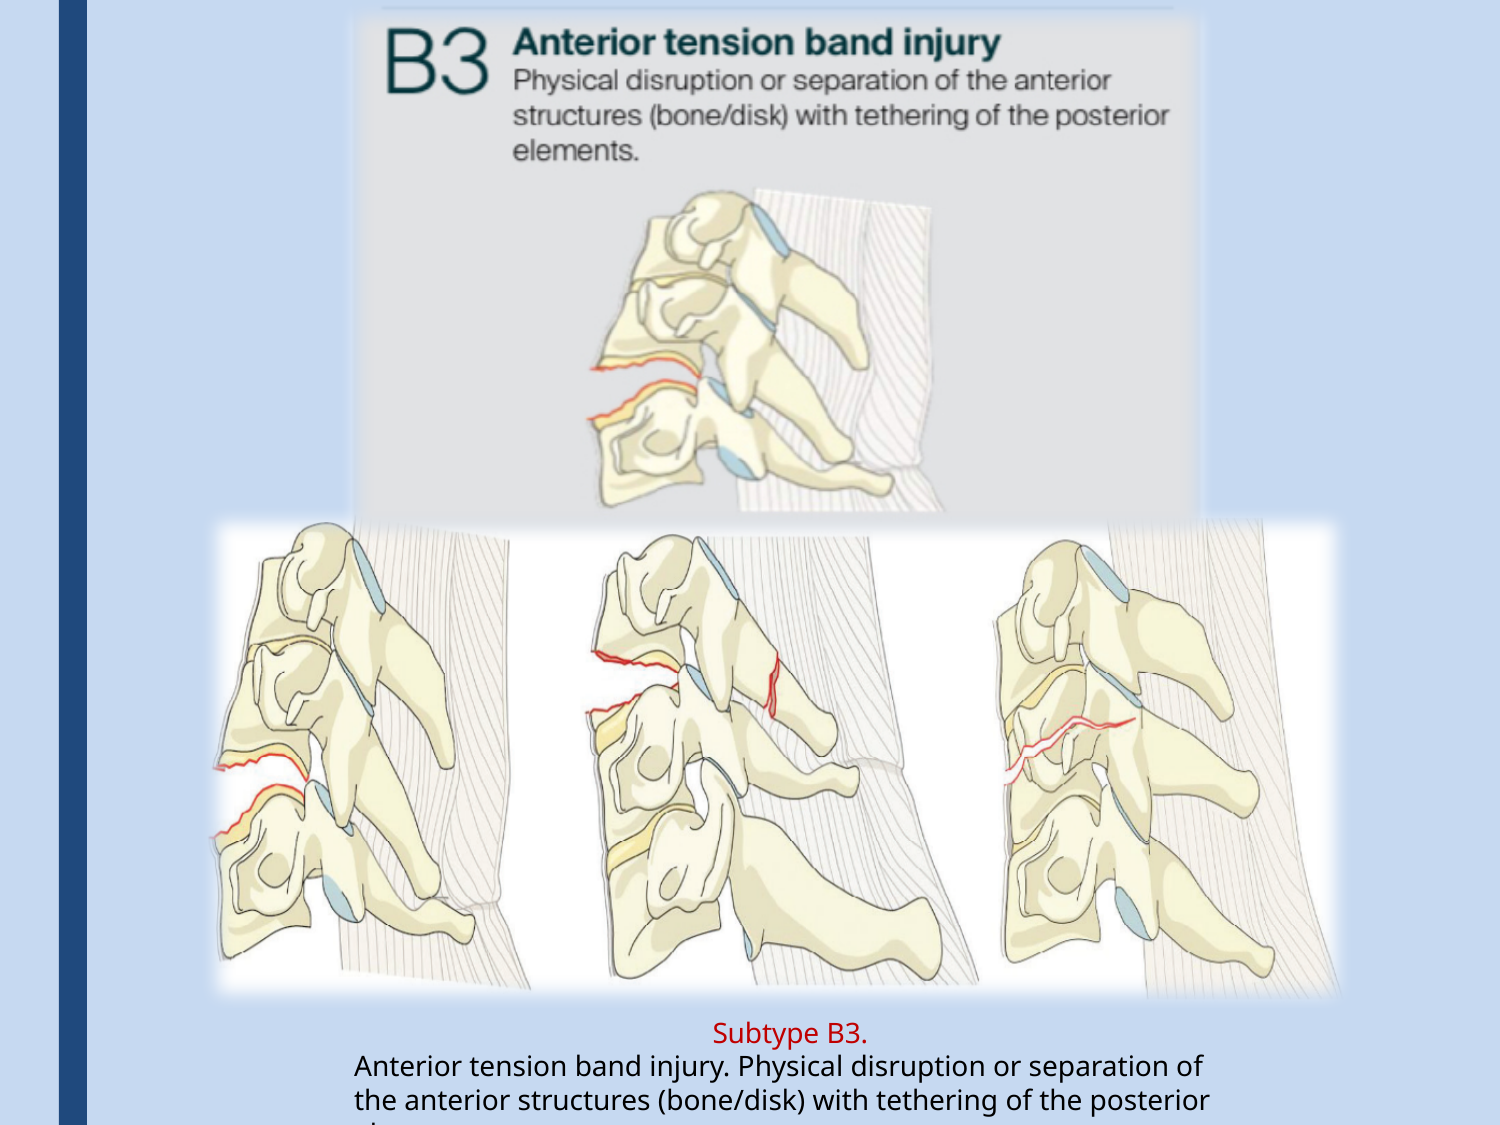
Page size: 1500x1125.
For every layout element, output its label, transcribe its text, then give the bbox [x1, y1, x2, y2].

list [339, 0, 1213, 544]
text_box Subtype B3. Anterior tension band injury. Physical disruption or separation of the anterior structures (bone/disk) with tethering of the posterior elements. [339, 1008, 1249, 1125]
picture [201, 505, 1351, 1008]
